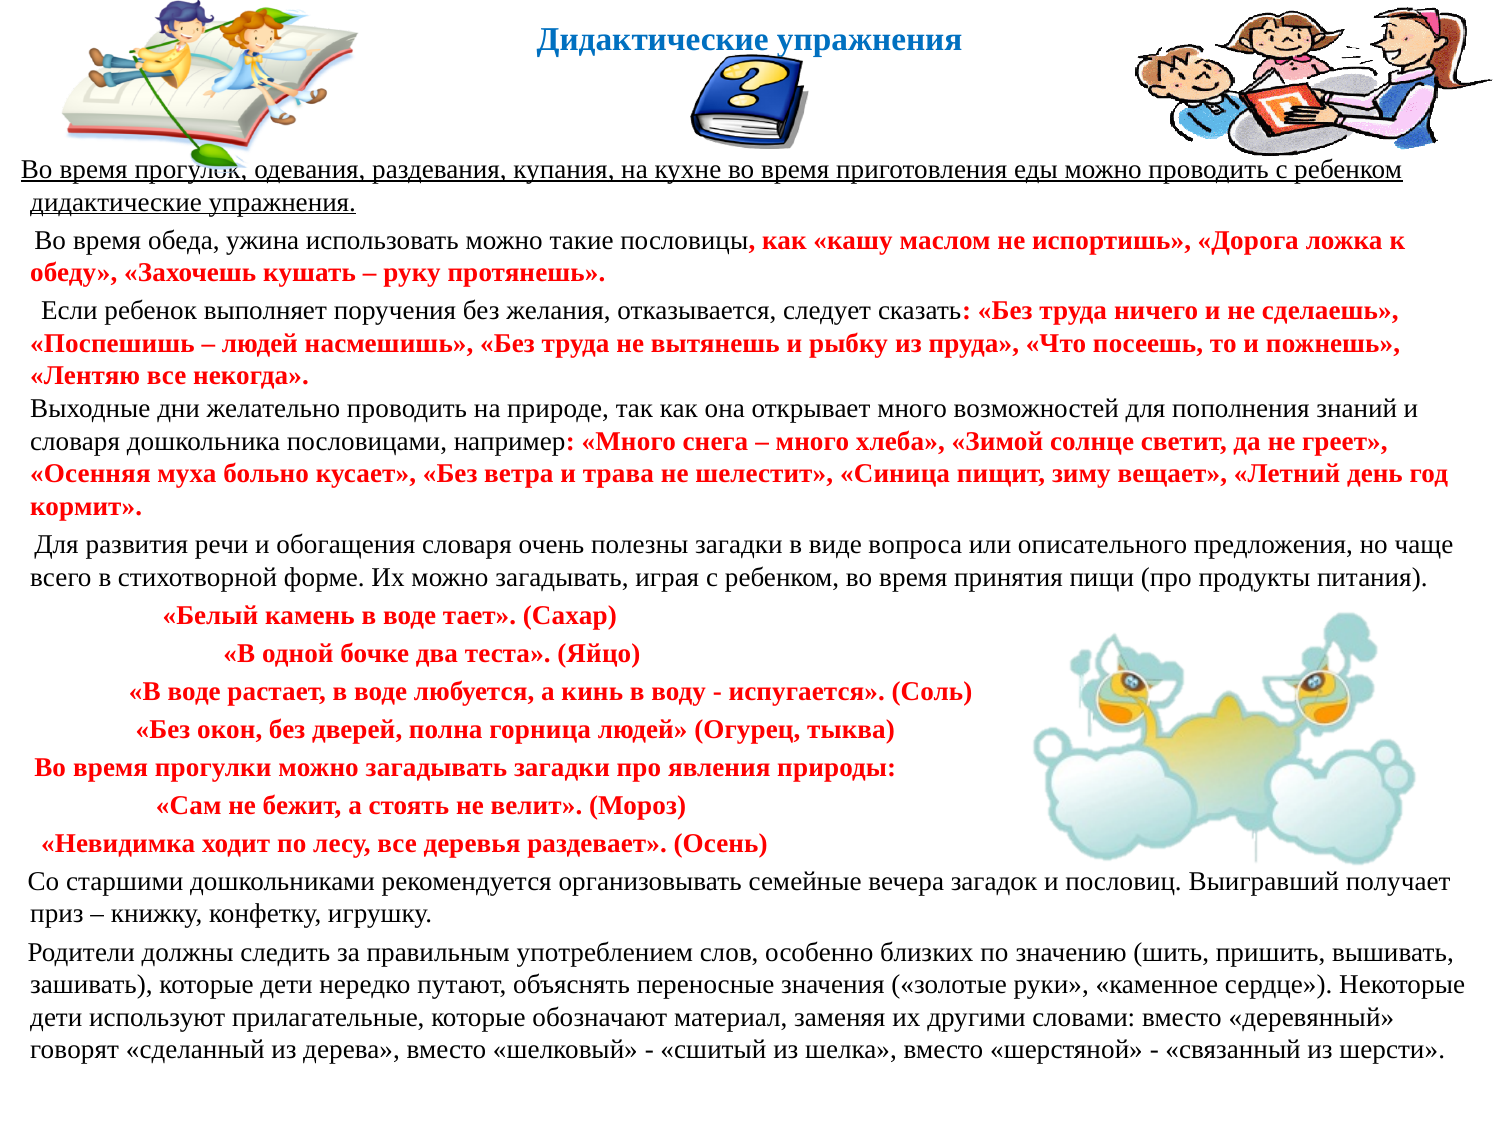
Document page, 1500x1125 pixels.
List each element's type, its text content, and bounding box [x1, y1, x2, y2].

picture [1127, 0, 1500, 162]
picture [1021, 609, 1424, 872]
picture [41, 0, 379, 173]
picture [690, 54, 810, 150]
list Во время прогулок, одевания, раздевания, купания, на кухне во время приготовления еды можно проводить с ребенком дидактические упражнения. Во время обеда, ужина использовать можно такие пословицы, как «кашу маслом не испортишь», «Дорога ложка к обеду», «Захочешь кушать – руку протянешь». Если ребенок выполняет поручения без желания, отказывается, следует сказать: «Без труда ничего и не сделаешь», «Поспешишь – людей насмешишь», «Без труда не вытянешь и рыбку из пруда», «Что посеешь, то и пожнешь», «Лентяю все некогда». Выходные дни желательно проводить на природе, так как она открывает много возможностей для пополнения знаний и словаря дошкольника пословицами, например: «Много снега – много хлеба», «Зимой солнце светит, да не греет», «Осенняя муха больно кусает», «Без ветра и трава не шелестит», «Синица пищит, зиму вещает», «Летний день год кормит». Для развития речи и обогащения словаря очень полезны загадки в виде вопроса или описательного предложения, но чаще всего в стихотворной форме. Их можно загадывать, играя с ребенком, во время принятия пищи (про продукты питания). «Белый камень в воде тает». (Сахар) «В одной бочке два теста». (Яйцо) «В воде растает, в воде любуется, а кинь в воду - испугается». (Соль) «Без окон, без дверей, полна горница людей» (Огурец, тыква) Во время прогулки можно загадывать загадки про явления природы: «Сам не бежит, а стоять не велит». (Мороз) «Невидимка ходит по лесу, все деревья раздевает». (Осень) Со старшими дошкольниками рекомендуется организовывать семейные вечера загадок и пословиц. Выигравший получает приз – книжку, конфетку, игрушку. Родители должны следить за правильным употреблением слов, особенно близких по значению (шить, пришить, вышивать, зашивать), которые дети нередко путают, объяснять переносные значения («золотые руки», «каменное сердце»). Некоторые дети используют прилагательные, которые обозначают материал, заменяя их другими словами: вместо «деревянный» говорят «сделанный из дерева», вместо «шелковый» - «сшитый из шелка», вместо «шерстяной» - «связанный из шерсти». [0, 0, 1500, 1125]
